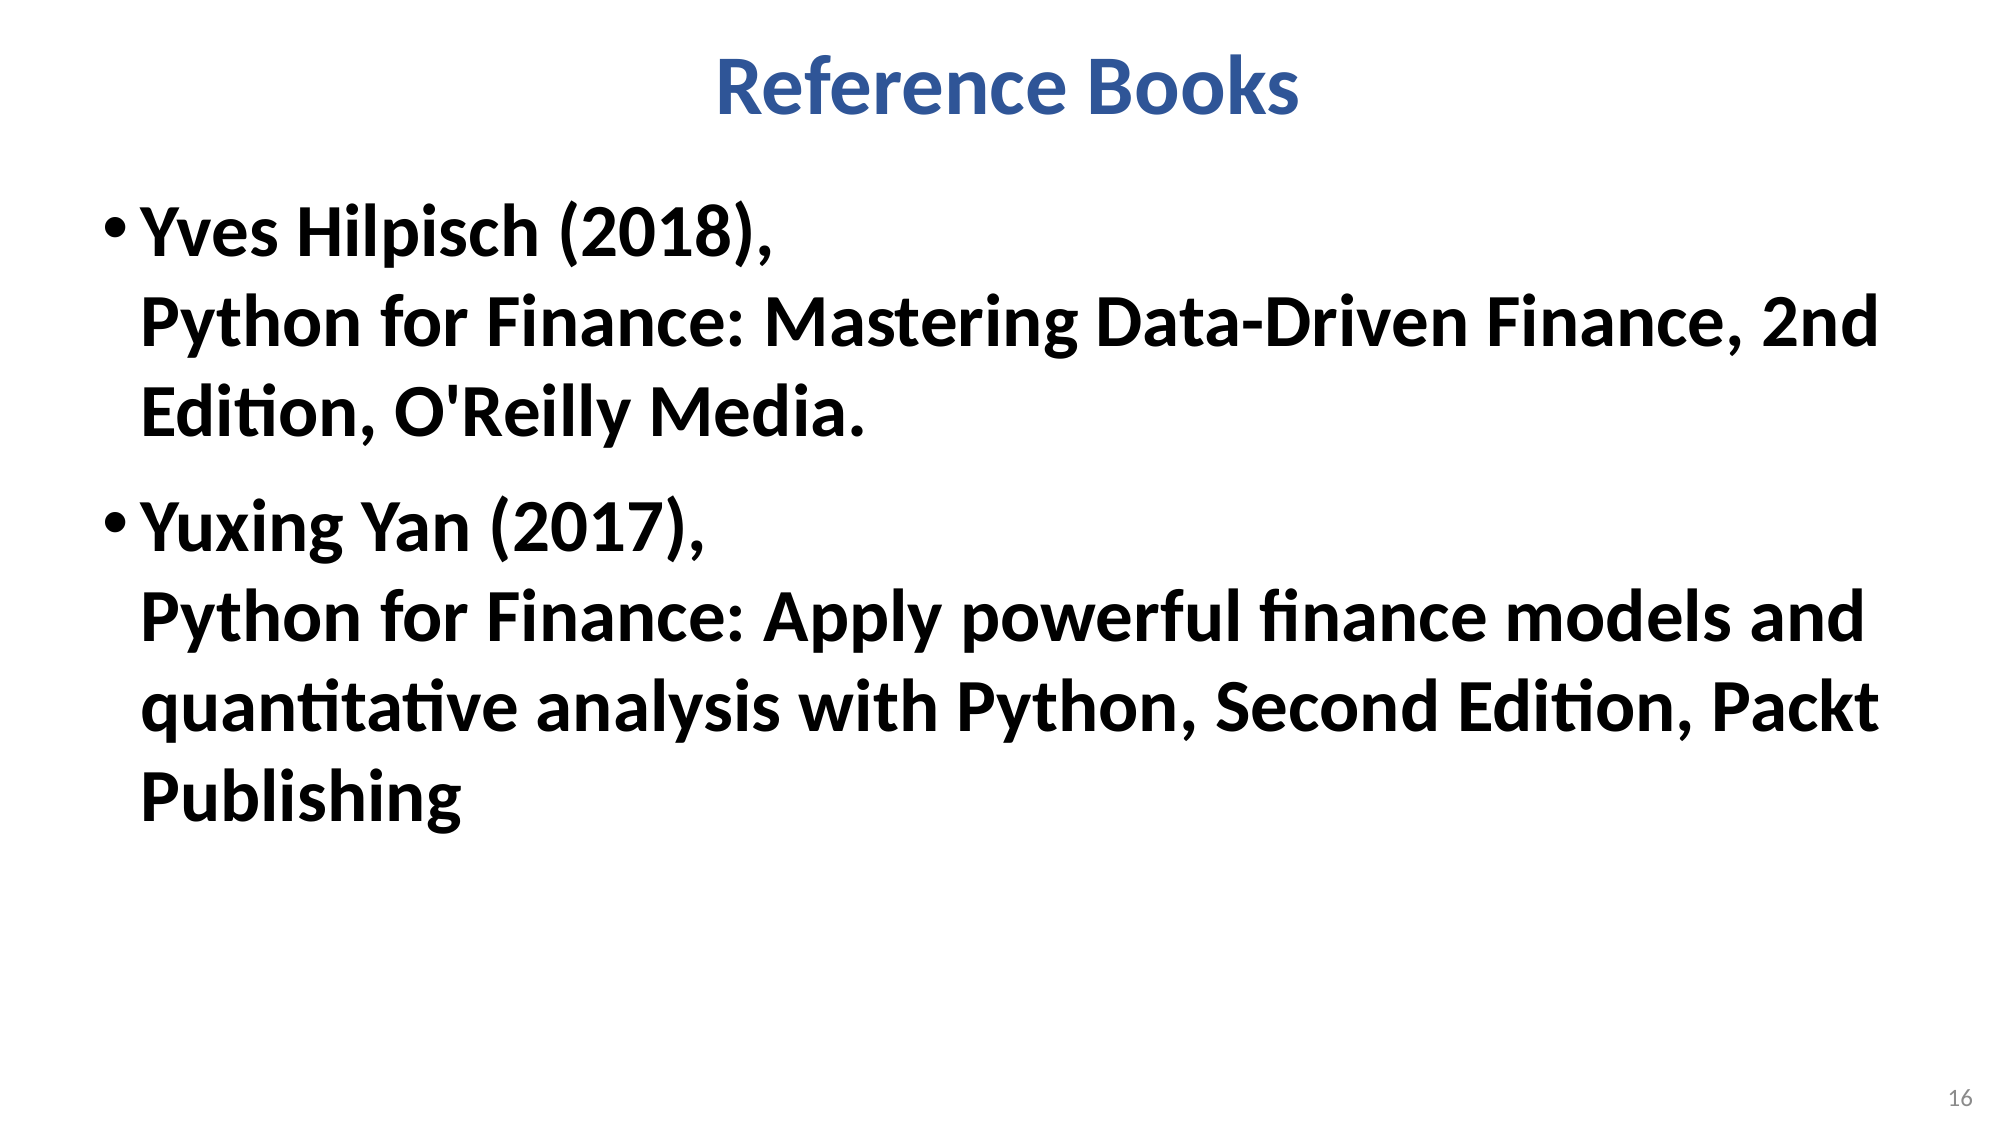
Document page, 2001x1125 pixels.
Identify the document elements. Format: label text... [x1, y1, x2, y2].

slide_number 16 [1830, 1076, 1989, 1116]
list Yves Hilpisch (2018), Python for Finance: Mastering Data-Driven Finance, 2nd Edition, O'Reilly Media. Yuxing Yan (2017), Python for Finance: Apply powerful finance models and quantitative analysis with Python, Second Edition, Packt Publishing [87, 173, 1929, 1043]
title Reference Books [87, 22, 1929, 140]
